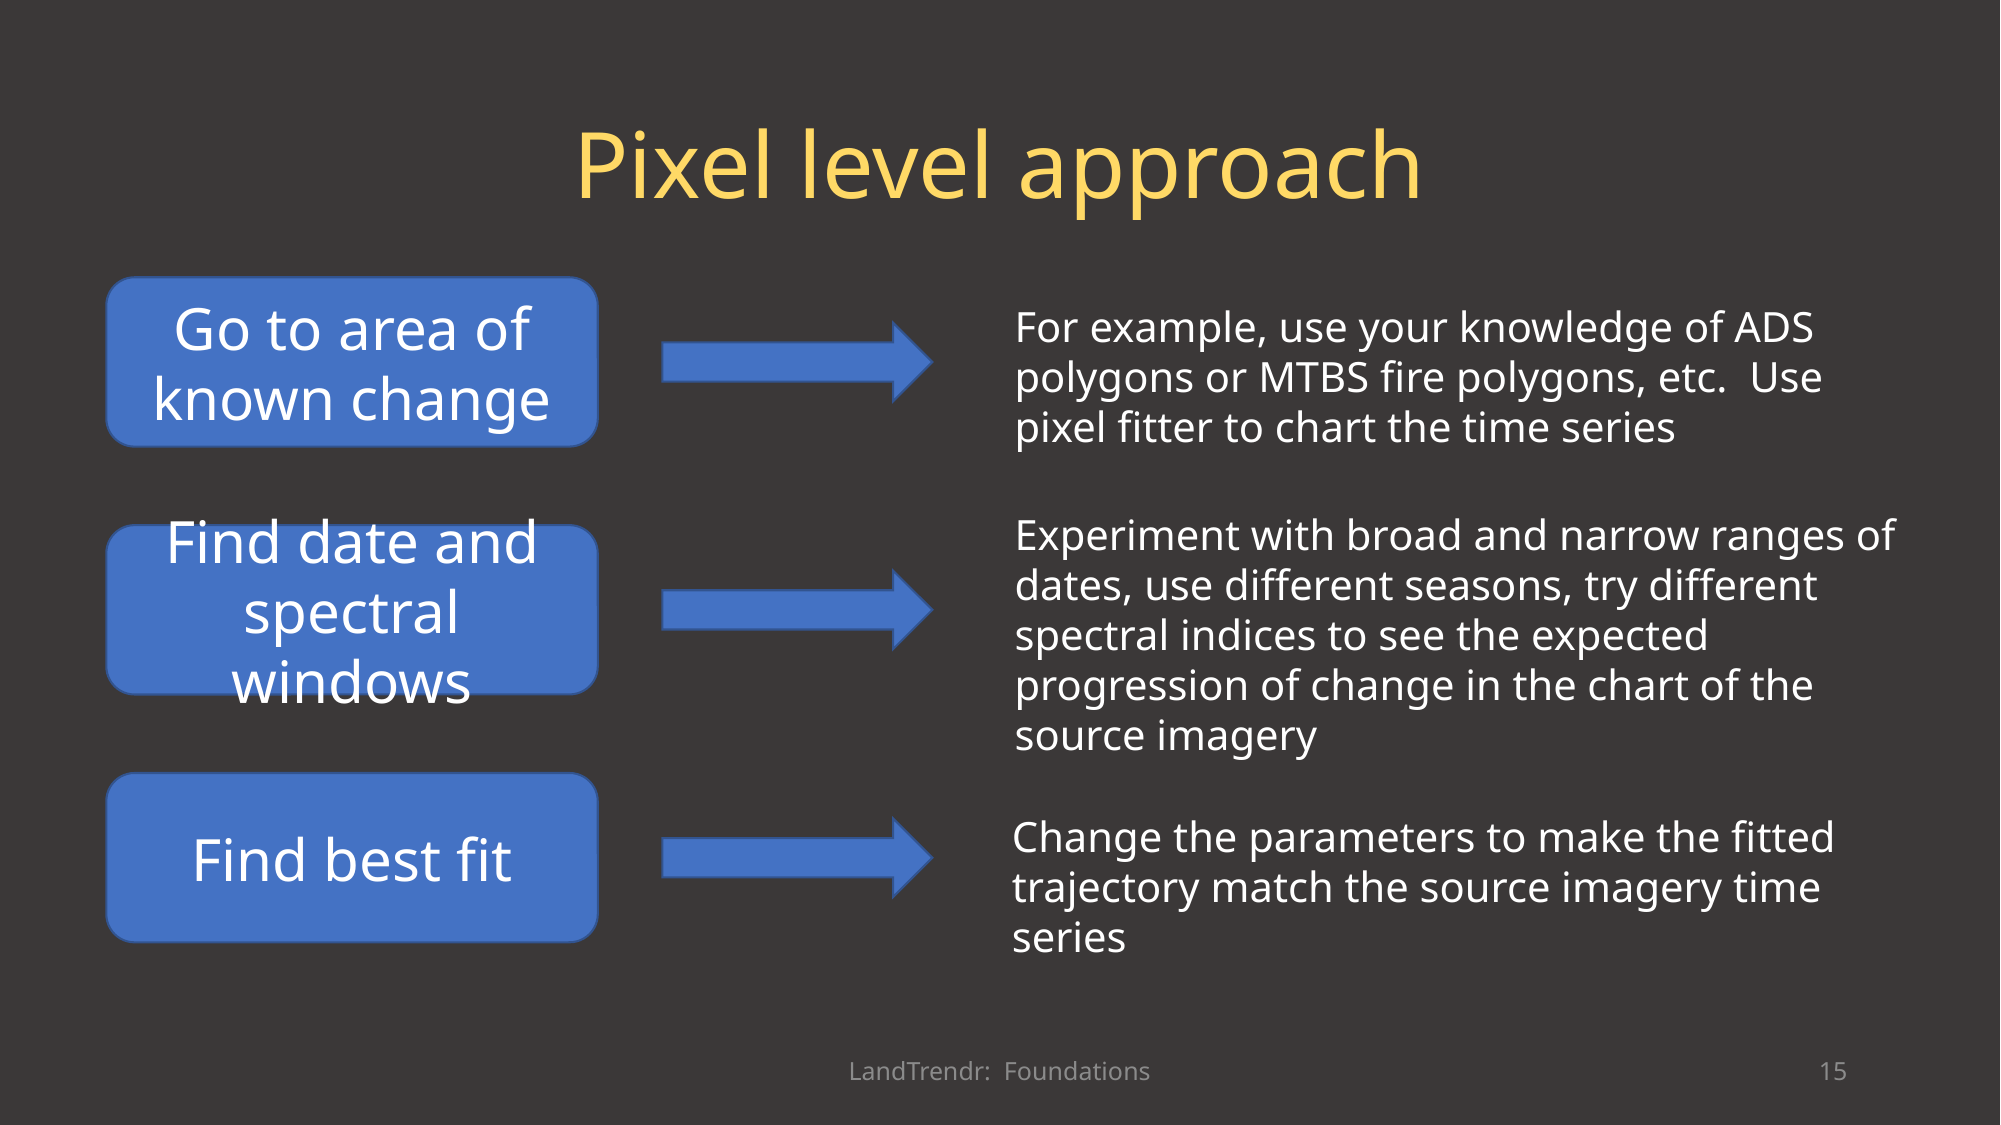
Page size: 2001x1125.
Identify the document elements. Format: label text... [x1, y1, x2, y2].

text_box For example, use your knowledge of ADS polygons or MTBS fire polygons, etc. Use pixel fitter to chart the time series [999, 293, 1911, 459]
text_box Change the parameters to make the fitted trajectory match the source imagery time series [997, 803, 1908, 969]
text_box Experiment with broad and narrow ranges of dates, use different seasons, try different spectral indices to see the expected progression of change in the chart of the source imagery [999, 501, 1911, 767]
text_box [661, 320, 934, 404]
text_box [661, 816, 934, 900]
footer LandTrendr: Foundations [662, 1042, 1338, 1103]
text_box Find best fit [105, 771, 599, 944]
slide_number 15 [1412, 1042, 1863, 1103]
text_box Go to area of known change [105, 276, 599, 448]
text_box Find date and spectral windows [105, 524, 599, 696]
title Pixel level approach [137, 59, 1863, 278]
text_box [661, 568, 934, 652]
